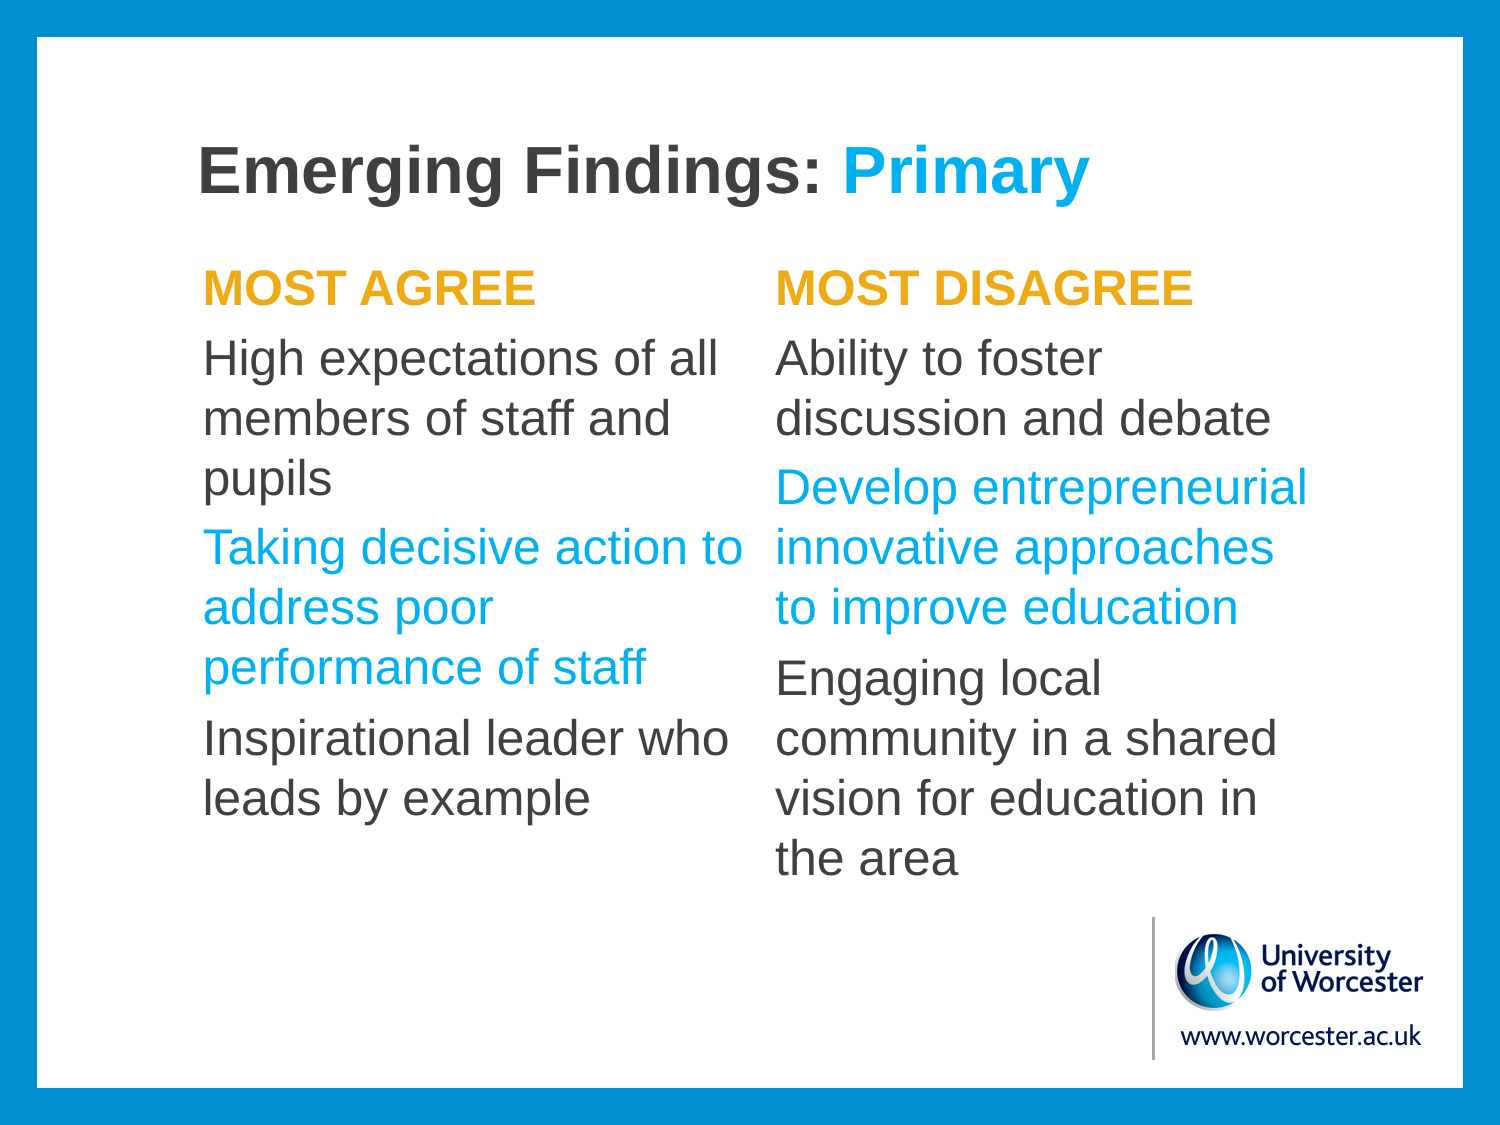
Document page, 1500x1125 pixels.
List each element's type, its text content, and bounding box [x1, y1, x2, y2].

list MOST AGREE High expectations of all members of staff and pupils Taking decisive action to address poor performance of staff Inspirational leader who leads by example MOST DISAGREE Ability to foster discussion and debate Develop entrepreneurial innovative approaches to improve education Engaging local community in a shared vision for education in the area [187, 247, 1334, 960]
picture [1175, 932, 1424, 1057]
title Emerging Findings: Primary [183, 37, 1317, 215]
